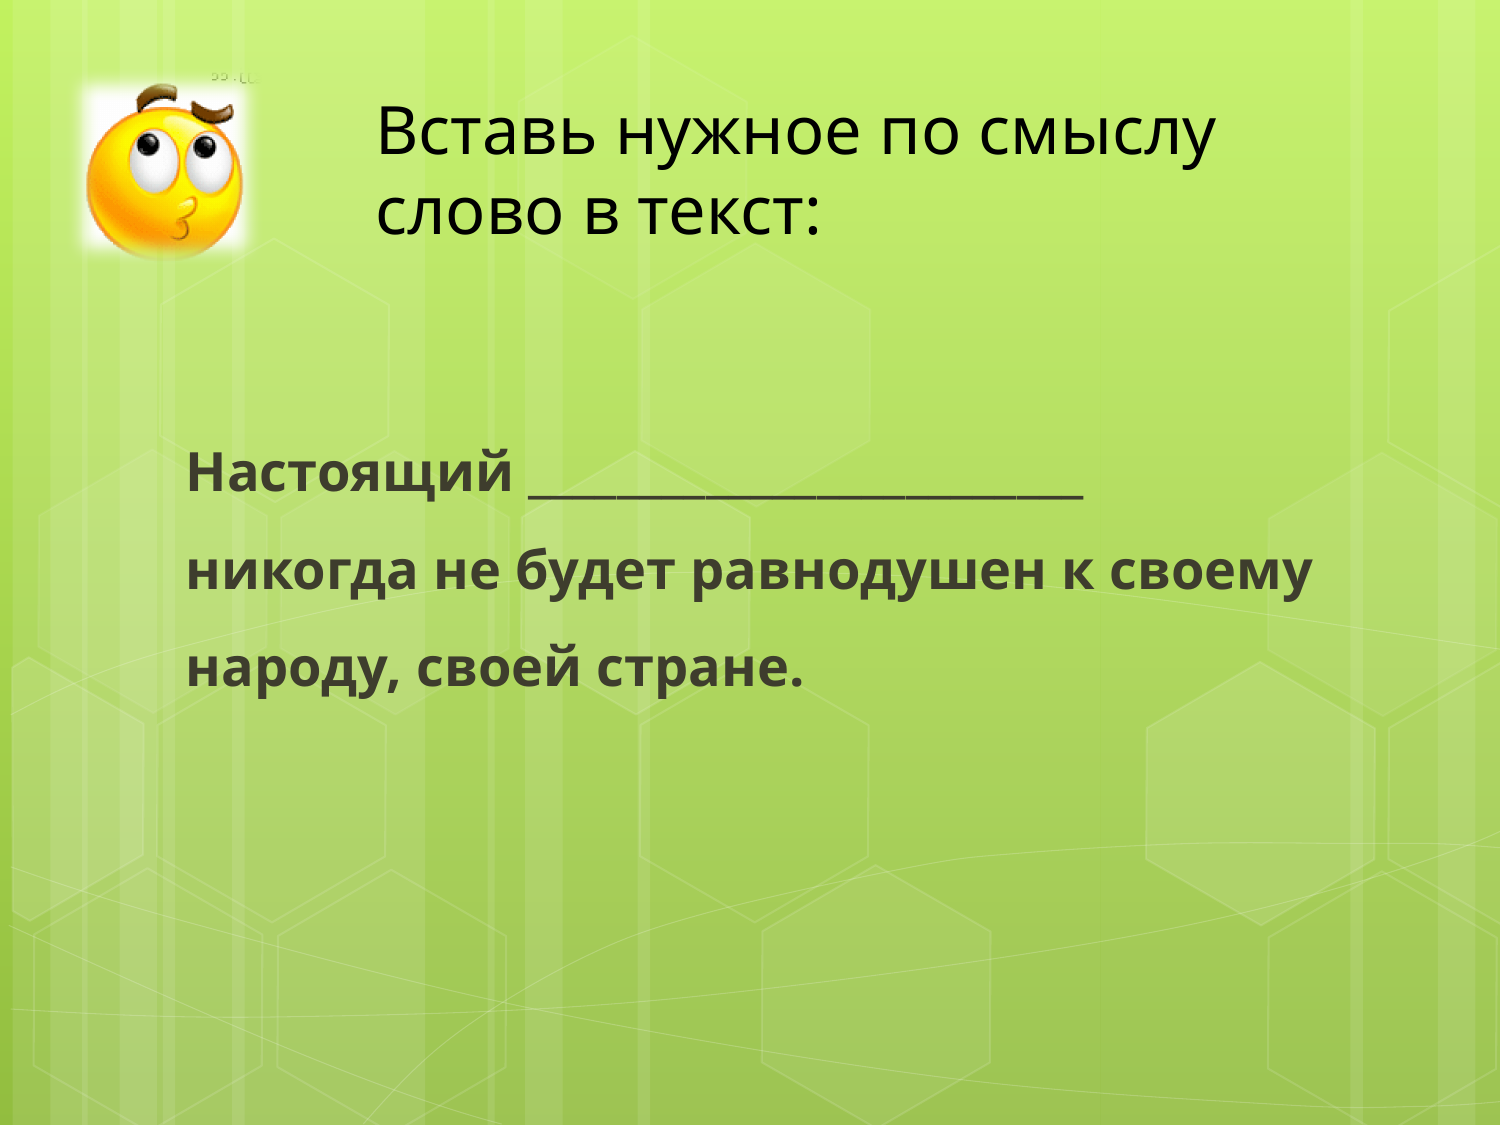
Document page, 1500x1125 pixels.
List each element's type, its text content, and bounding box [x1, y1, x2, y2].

title Вставь нужное по смыслу слово в текст: [360, 66, 1412, 256]
list Настоящий _________________________ никогда не будет равнодушен к своему народу, своей стране. [159, 397, 1341, 823]
picture [64, 66, 266, 267]
